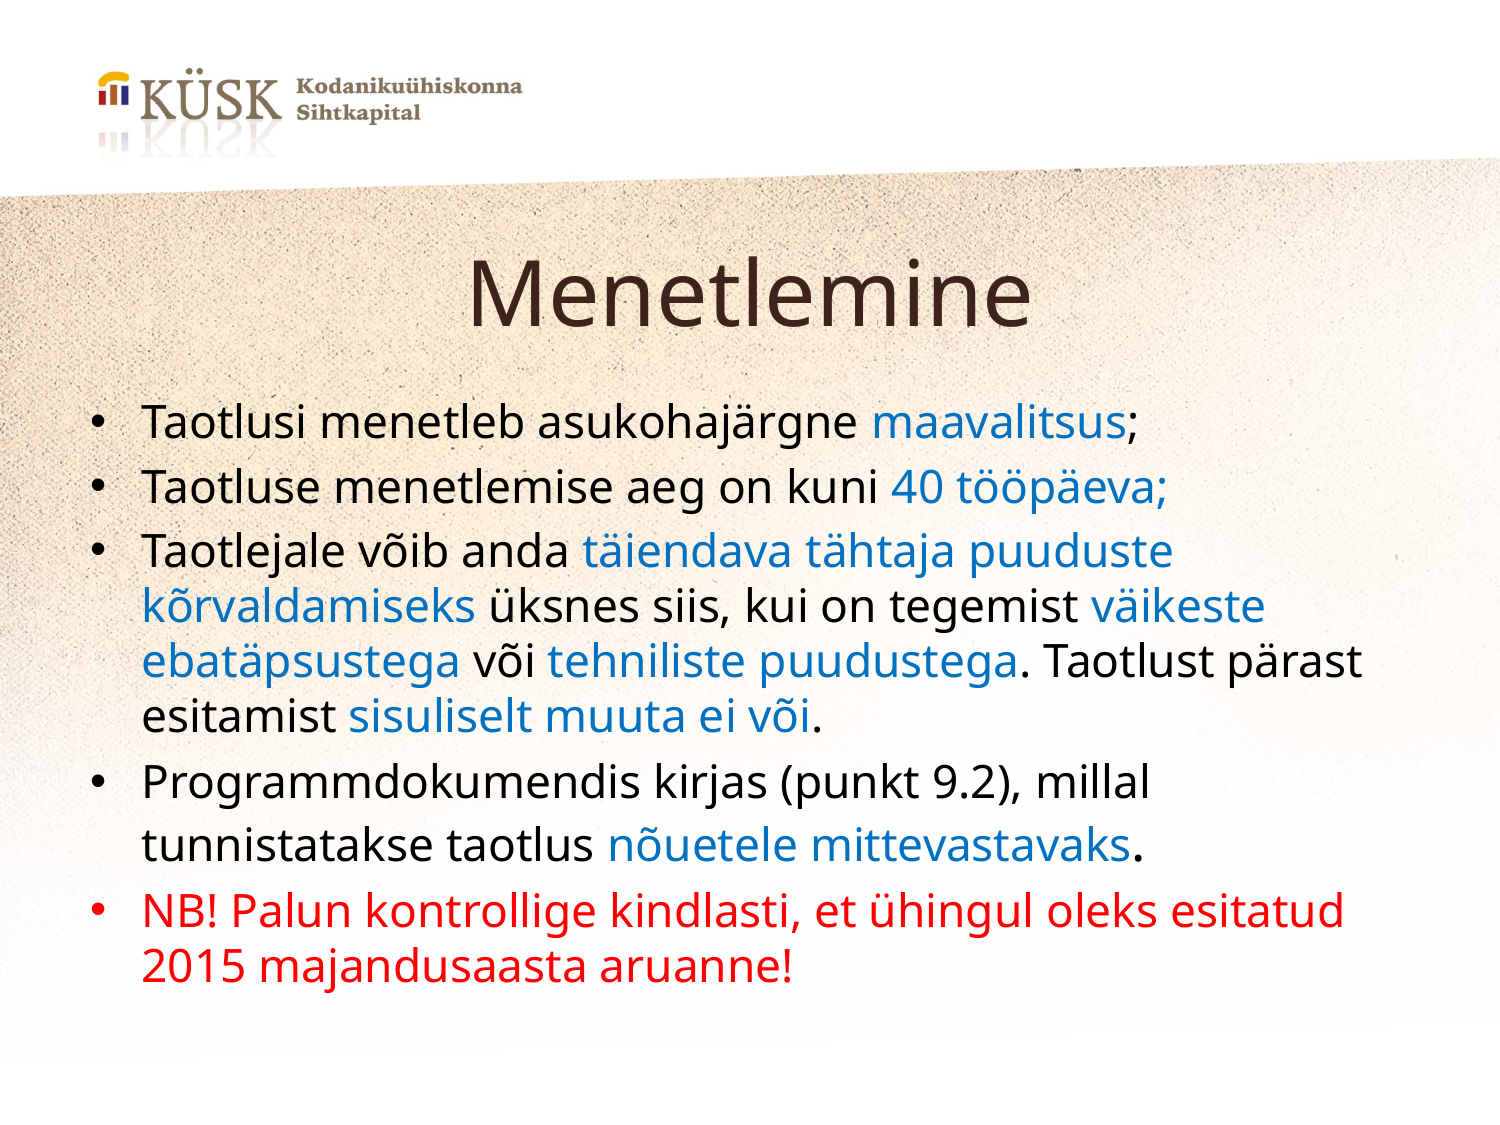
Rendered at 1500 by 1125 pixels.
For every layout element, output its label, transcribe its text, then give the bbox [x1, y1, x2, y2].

list Taotlusi menetleb asukohajärgne maavalitsus; Taotluse menetlemise aeg on kuni 40 tööpäeva; Taotlejale võib anda täiendava tähtaja puuduste kõrvaldamiseks üksnes siis, kui on tegemist väikeste ebatäpsustega või tehniliste puudustega. Taotlust pärast esitamist sisuliselt muuta ei või. Programmdokumendis kirjas (punkt 9.2), millal tunnistatakse taotlus nõuetele mittevastavaks. NB! Palun kontrollige kindlasti, et ühingul oleks esitatud 2015 majandusaasta aruanne! [75, 385, 1425, 1005]
title Menetlemine [75, 196, 1425, 384]
picture [0, 0, 1500, 1125]
